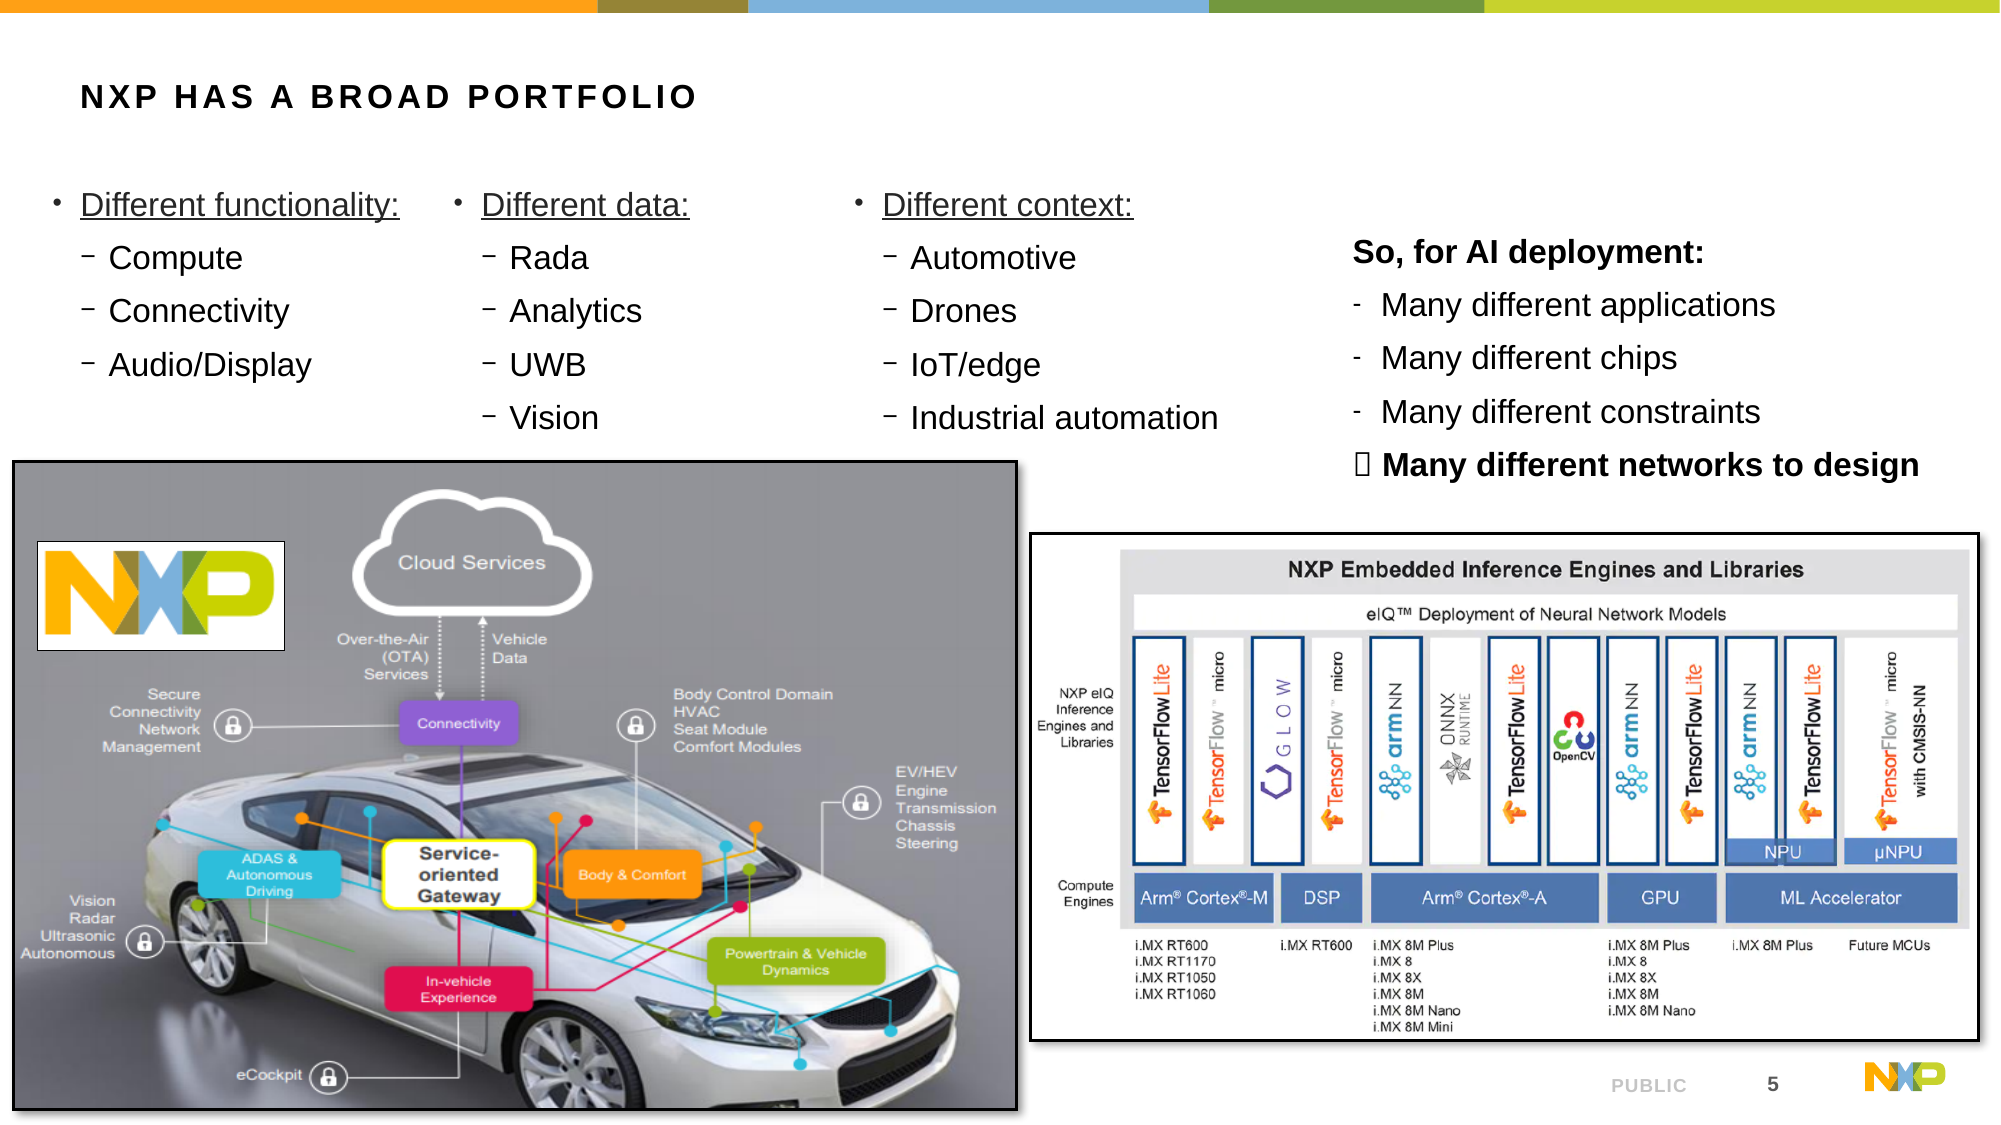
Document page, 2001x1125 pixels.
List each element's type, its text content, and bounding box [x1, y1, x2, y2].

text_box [14, 463, 1016, 1109]
picture [1032, 534, 1977, 1039]
text_box Different functionality: Compute Connectivity Audio/Display Different data: Rada Analytics UWB Vision Different context: Automotive Drones IoT/edge Industrial automation [37, 175, 1271, 452]
text_box So, for AI deployment: Many different applications Many different chips Many different constraints  Many different networks to design [1309, 222, 1977, 499]
title Nxp has a broad portfolio [64, 67, 1944, 176]
